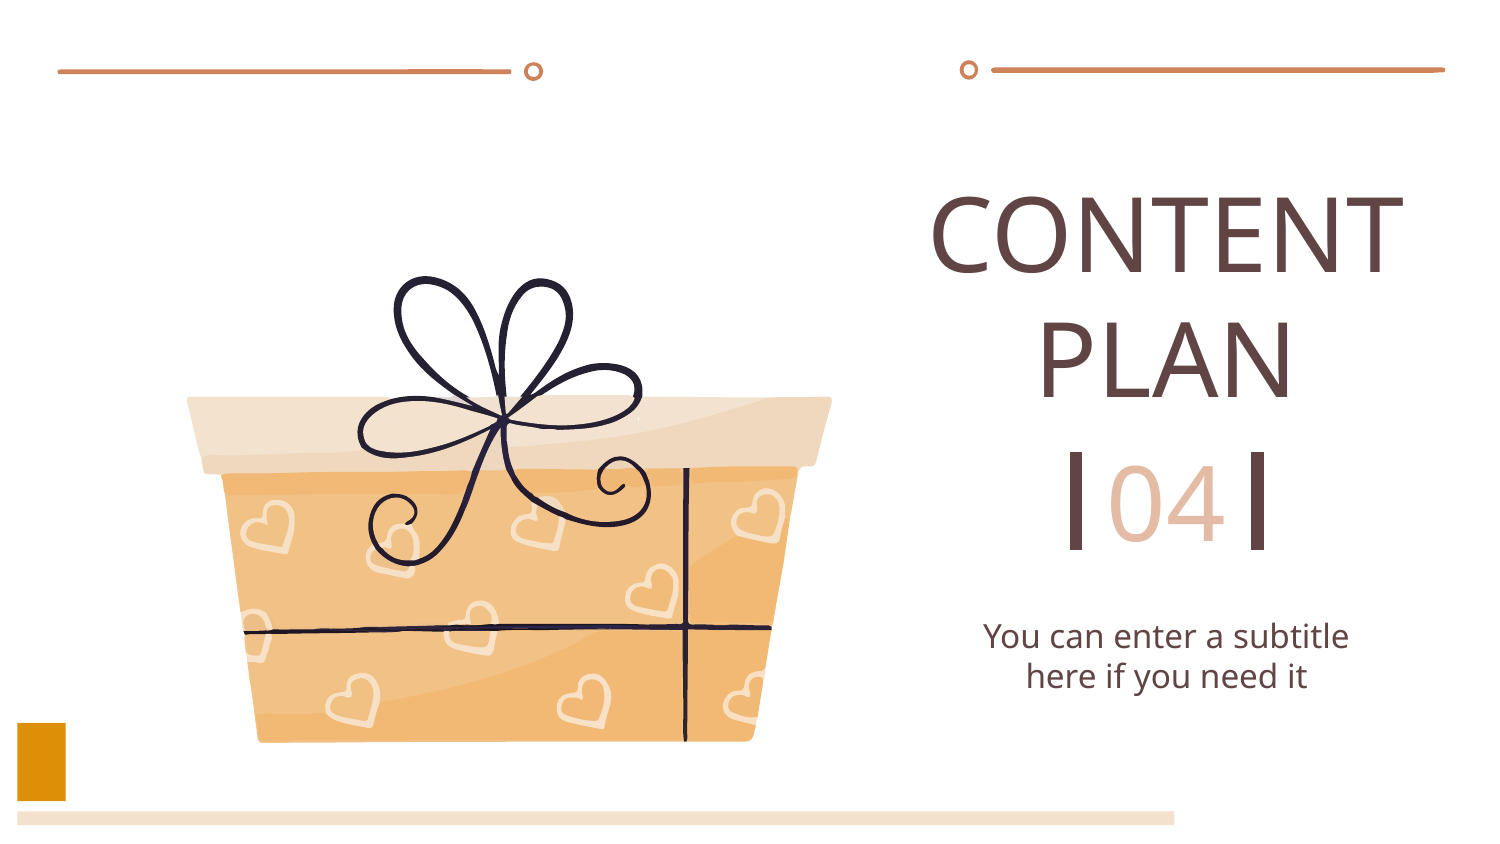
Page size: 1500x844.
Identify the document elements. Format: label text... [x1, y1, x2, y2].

title 04 [1075, 419, 1258, 581]
picture [185, 274, 833, 743]
subtitle You can enter a subtitle here if you need it [941, 598, 1392, 710]
title CONTENT PLAN [832, 153, 1500, 419]
